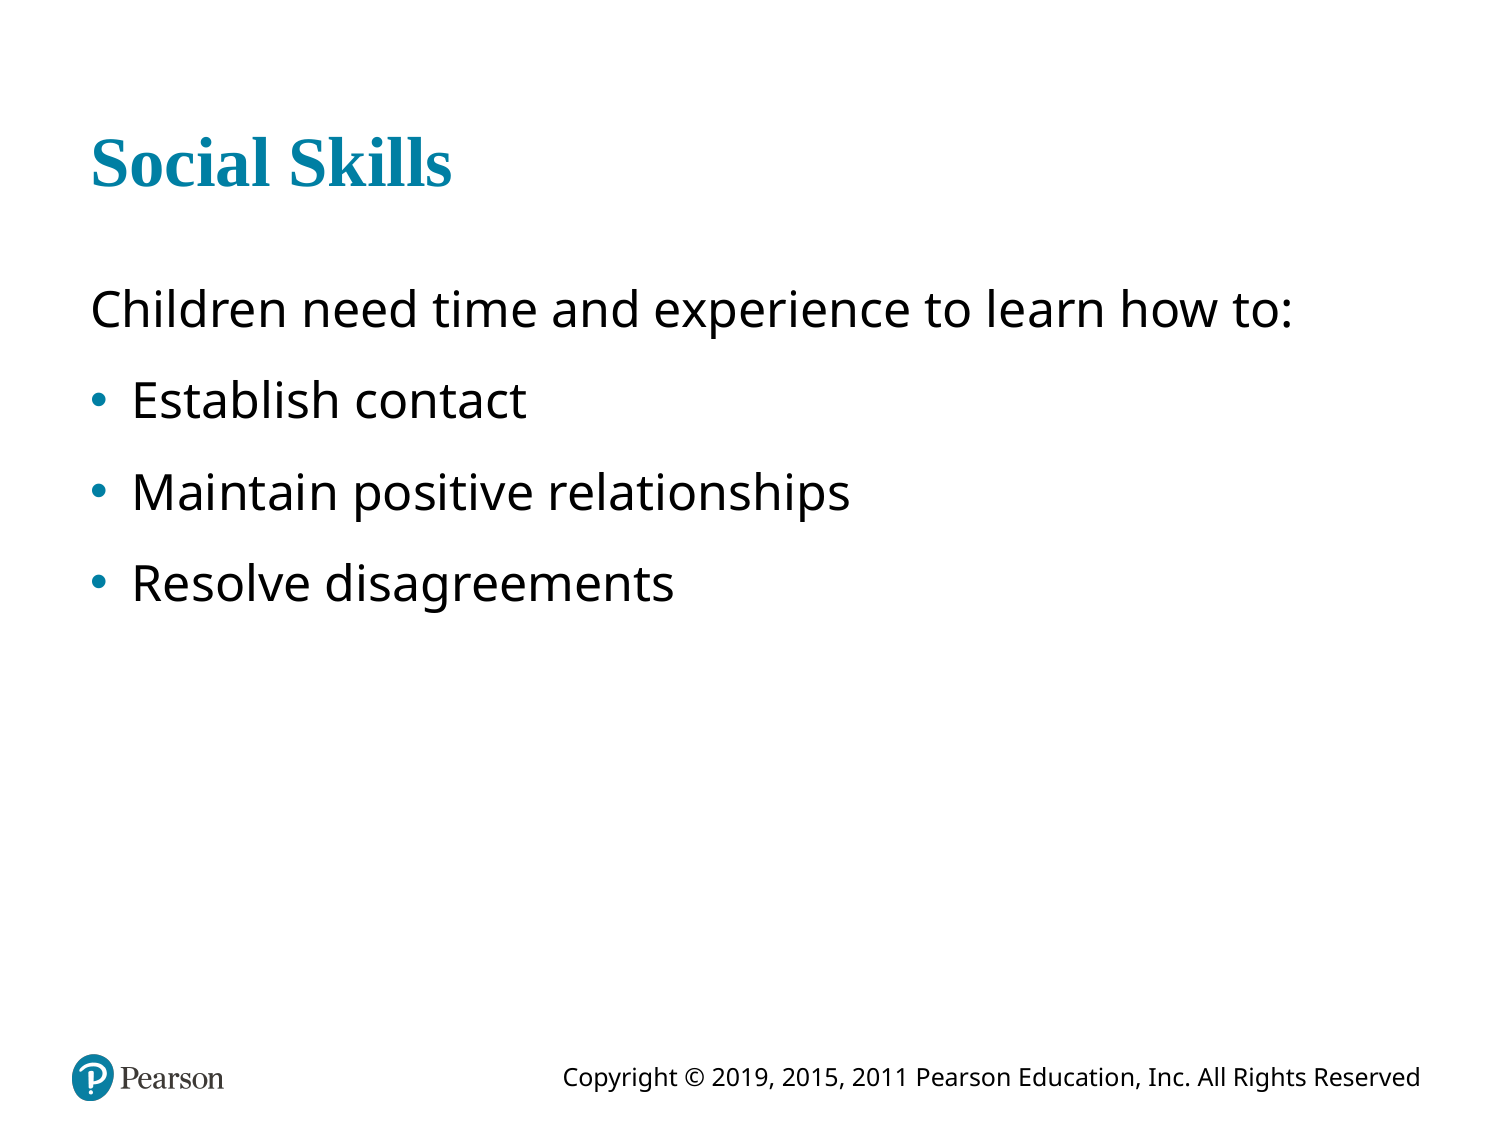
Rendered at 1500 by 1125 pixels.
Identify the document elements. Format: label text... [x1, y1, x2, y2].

title Social Skills [75, 35, 1425, 216]
picture [80, 1063, 106, 1088]
picture [72, 1087, 83, 1101]
picture [98, 1054, 224, 1101]
picture [72, 1054, 88, 1070]
list Children need time and experience to learn how to: Establish contact Maintain positive relationships Resolve disagreements [75, 262, 1425, 621]
